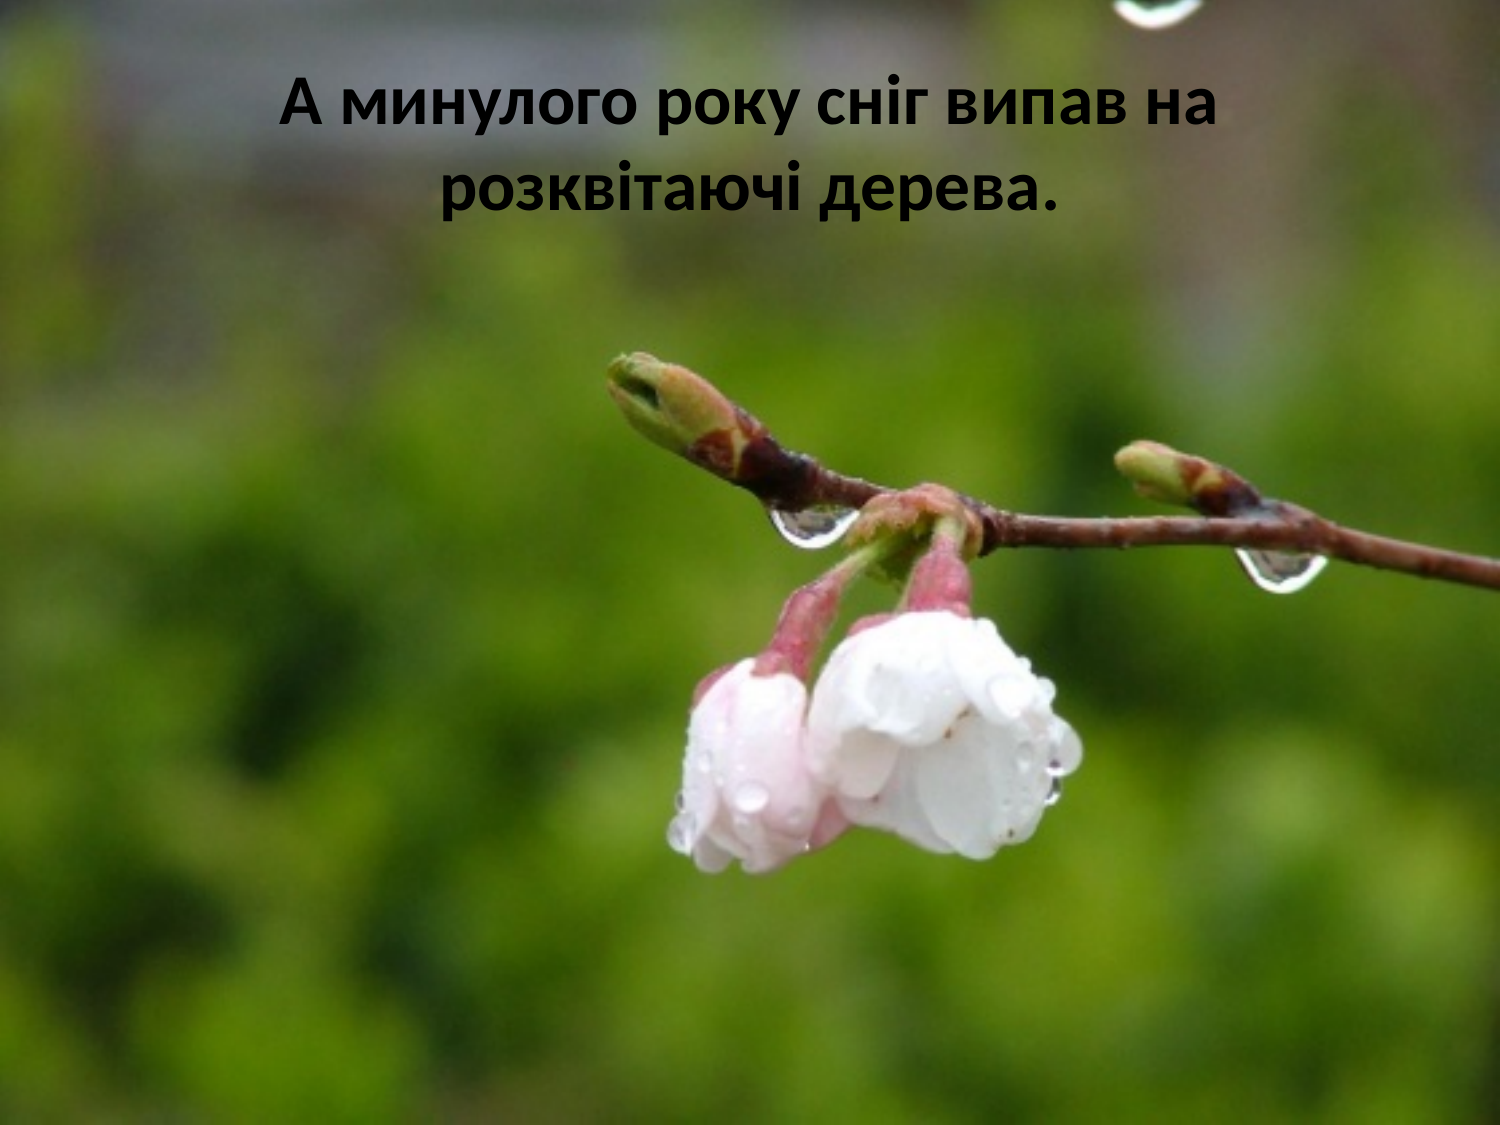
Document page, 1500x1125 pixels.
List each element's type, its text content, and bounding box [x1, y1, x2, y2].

picture [0, 0, 1500, 1125]
title А минулого року сніг випав на розквітаючі дерева. [74, 44, 1426, 233]
